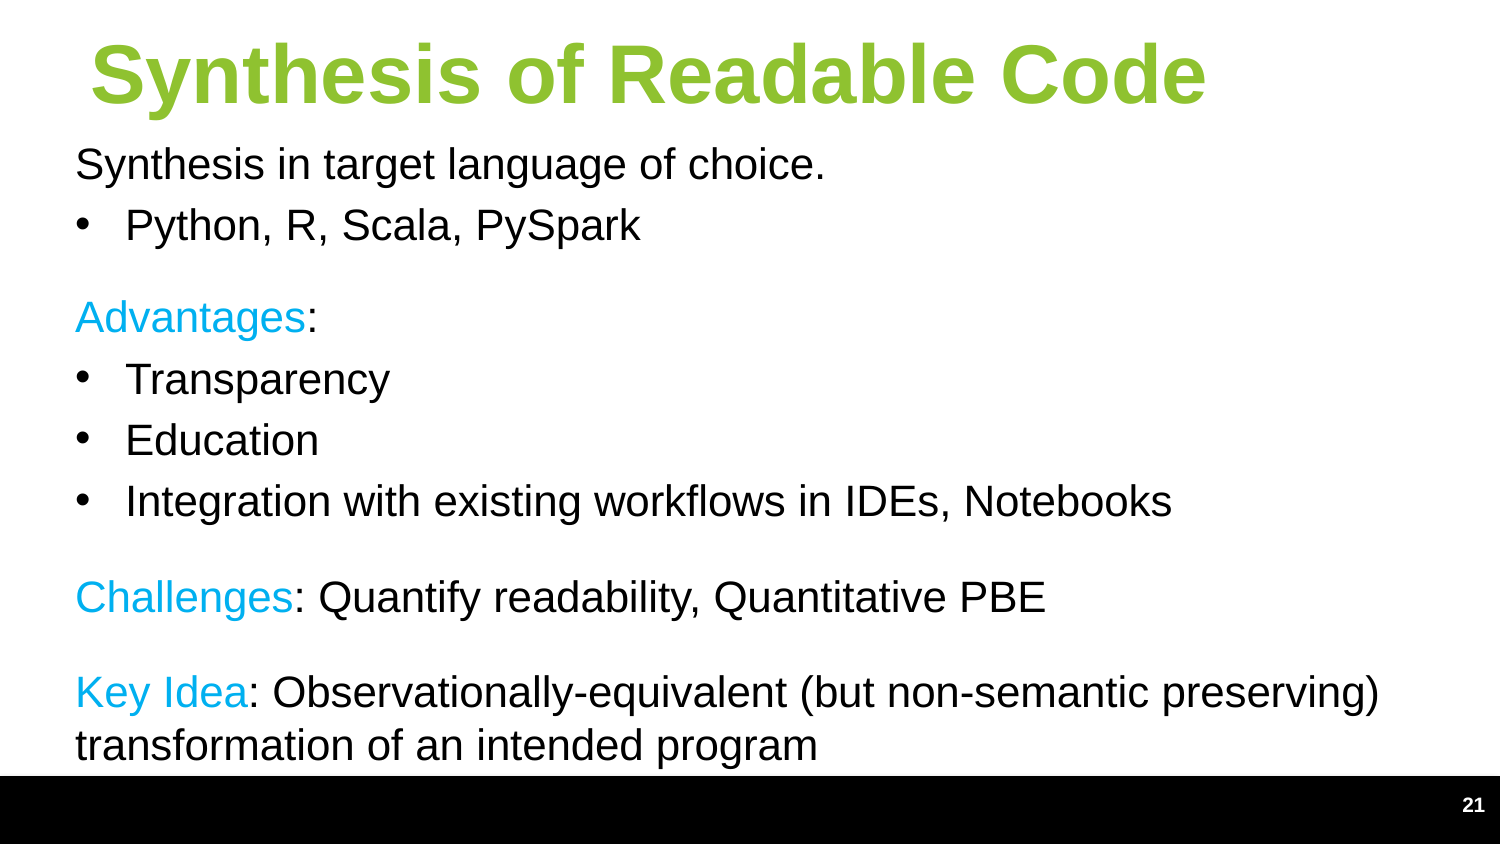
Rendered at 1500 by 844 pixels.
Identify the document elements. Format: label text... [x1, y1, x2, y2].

slide_number 21 [1441, 783, 1500, 837]
title Synthesis of Readable Code [75, 0, 1425, 128]
list Synthesis in target language of choice. Python, R, Scala, PySpark Advantages: Transparency Education Integration with existing workflows in IDEs, Notebooks Challenges: Quantify readability, Quantitative PBE Key Idea: Observationally-equivalent (but non-semantic preserving) transformation of an intended program [60, 128, 1460, 783]
